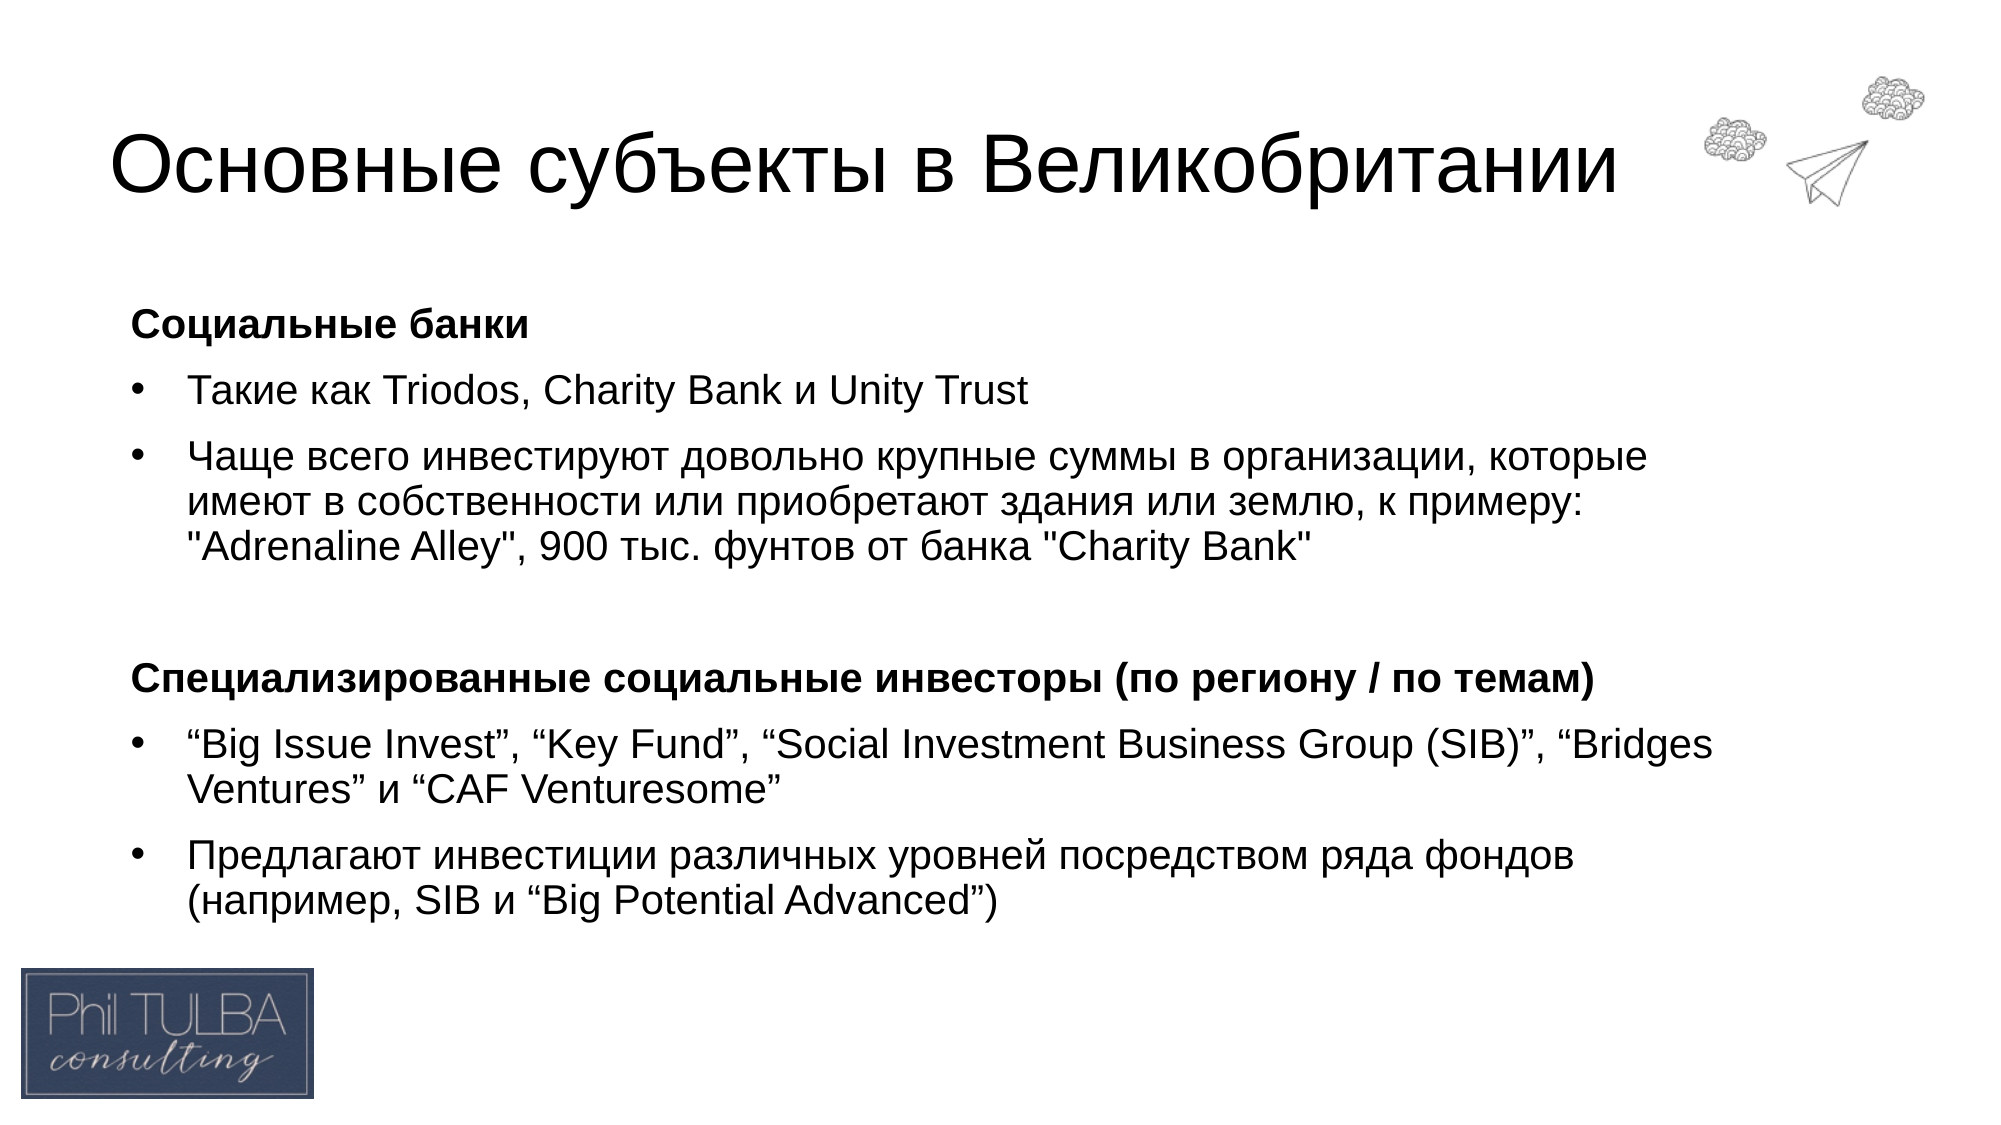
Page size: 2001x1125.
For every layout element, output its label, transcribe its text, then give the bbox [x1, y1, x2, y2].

text_box Основные субъекты в Великобритании [21, 101, 1600, 217]
picture [21, 968, 314, 1099]
picture [1600, 31, 1979, 257]
subtitle Социальные банки Такие как Triodos, Charity Bank и Unity Trust Чаще всего инвестируют довольно крупные суммы в организации, которые имеют в собственности или приобретают здания или землю, к примеру: "Adrenaline Alley", 900 тыс. фунтов от банка "Charity Bank" Специализированные социальные инвесторы (по региону / по темам) “Big Issue Invest”, “Key Fund”, “Social Investment Business Group (SIB)”, “Bridges Ventures” и “CAF Venturesome” Предлагают инвестиции различных уровней посредством ряда фондов (например, SIB и “Big Potential Advanced”) [115, 295, 1797, 989]
